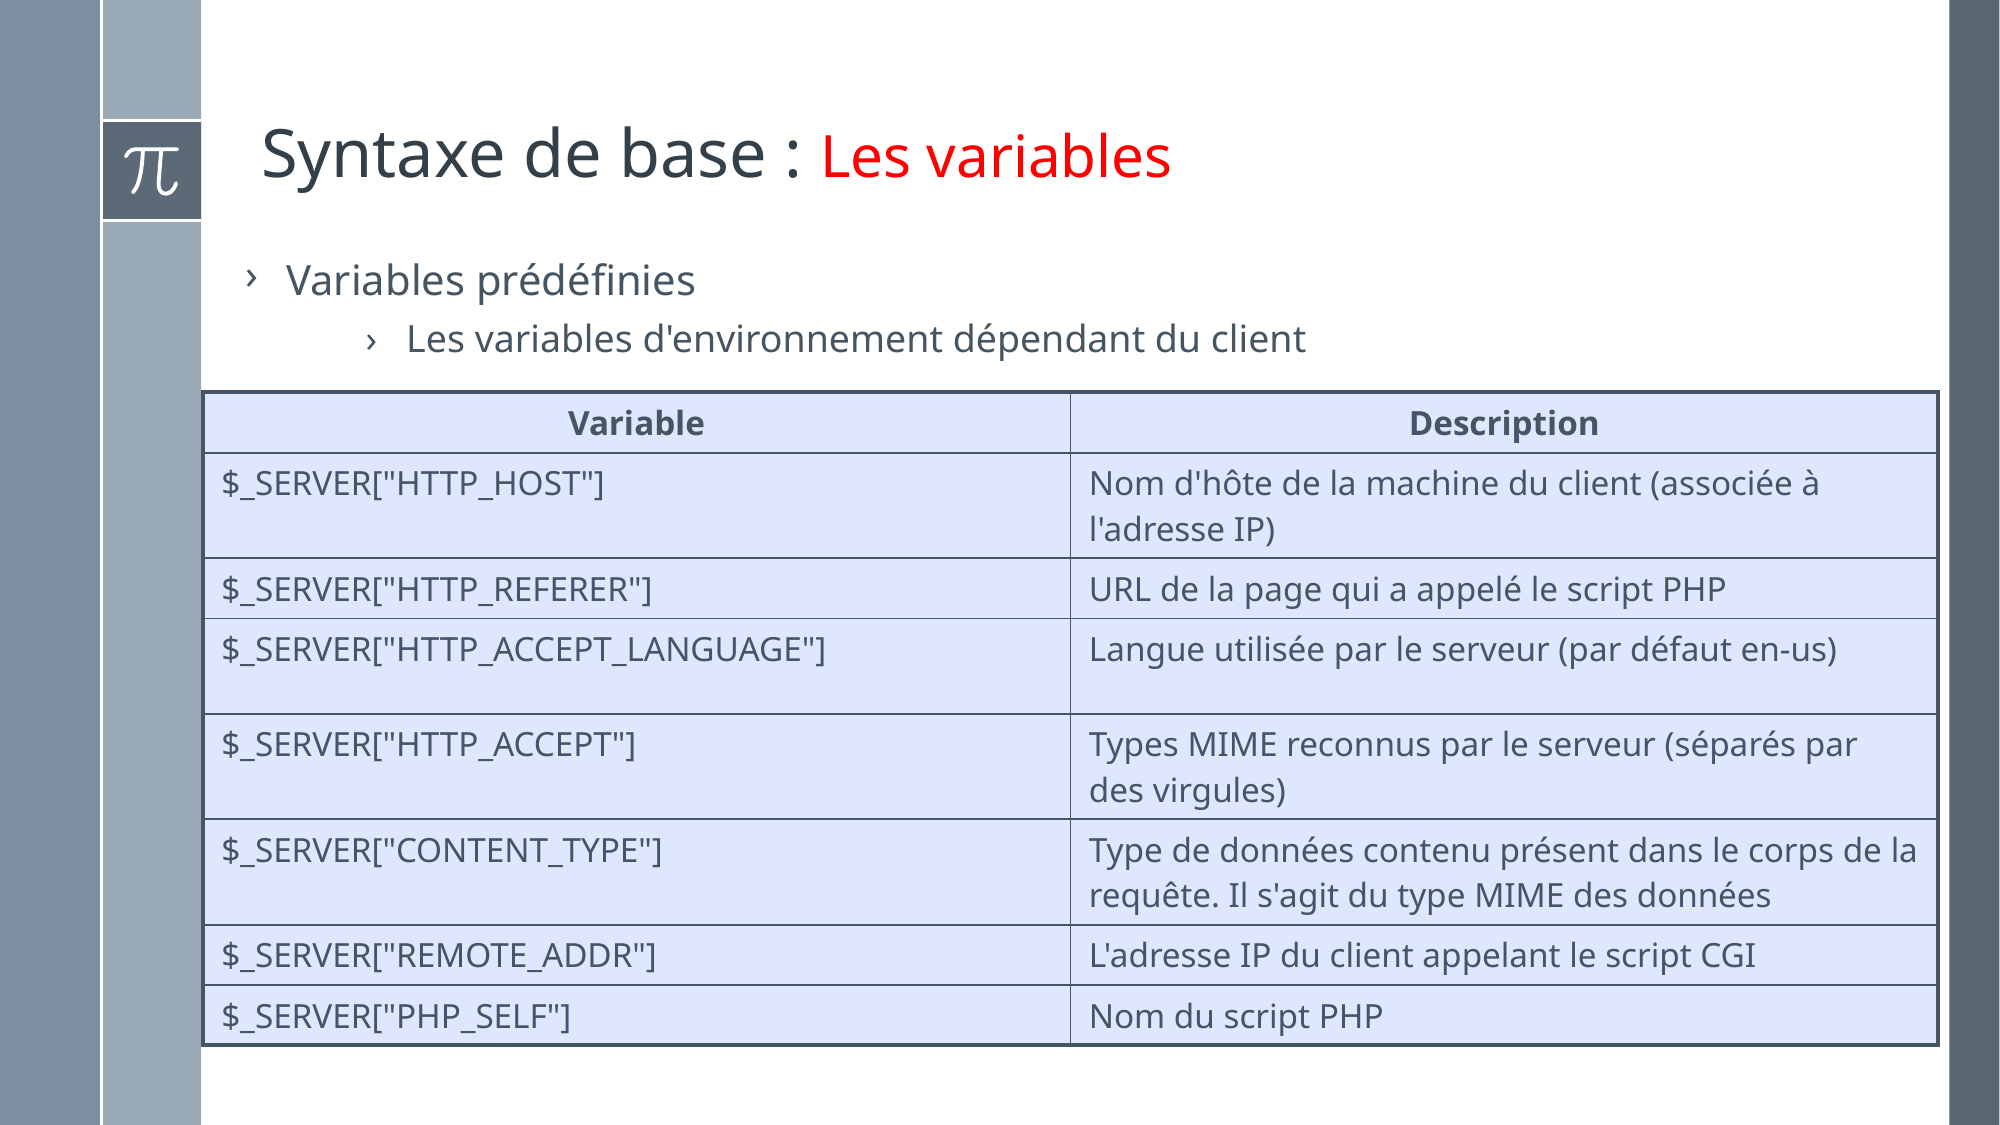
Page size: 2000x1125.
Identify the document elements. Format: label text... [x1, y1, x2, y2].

table_cell URL de la page qui a appelé le script PHP [1071, 559, 1936, 618]
table_cell Nom d'hôte de la machine du client (associée à l'adresse IP) [1071, 454, 1936, 557]
table_cell Nom du script PHP [1071, 986, 1936, 1043]
table_header Variable [205, 394, 1070, 452]
table_cell $_SERVER["HTTP_REFERER"] [205, 559, 1070, 618]
table_cell $_SERVER["HTTP_HOST"] [205, 454, 1070, 557]
table_header Description [1071, 394, 1936, 452]
table_cell $_SERVER["CONTENT_TYPE"] [205, 820, 1070, 924]
table_cell $_SERVER["HTTP_ACCEPT_LANGUAGE"] [205, 619, 1070, 713]
table_cell Type de données contenu présent dans le corps de la requête. Il s'agit du type MIME des données [1071, 820, 1936, 924]
table_cell $_SERVER["HTTP_ACCEPT"] [205, 715, 1070, 818]
list Variables prédéfinies Les variables d'environnement dépendant du client [230, 237, 1967, 1025]
table_cell L'adresse IP du client appelant le script CGI [1071, 926, 1936, 984]
table_cell $_SERVER["REMOTE_ADDR"] [205, 926, 1070, 984]
table_cell Types MIME reconnus par le serveur (séparés par des virgules) [1071, 715, 1936, 818]
table_cell Langue utilisée par le serveur (par défaut en-us) [1071, 619, 1936, 713]
title Syntaxe de base : Les variables [246, 24, 2000, 200]
table_cell $_SERVER["PHP_SELF"] [205, 986, 1070, 1043]
